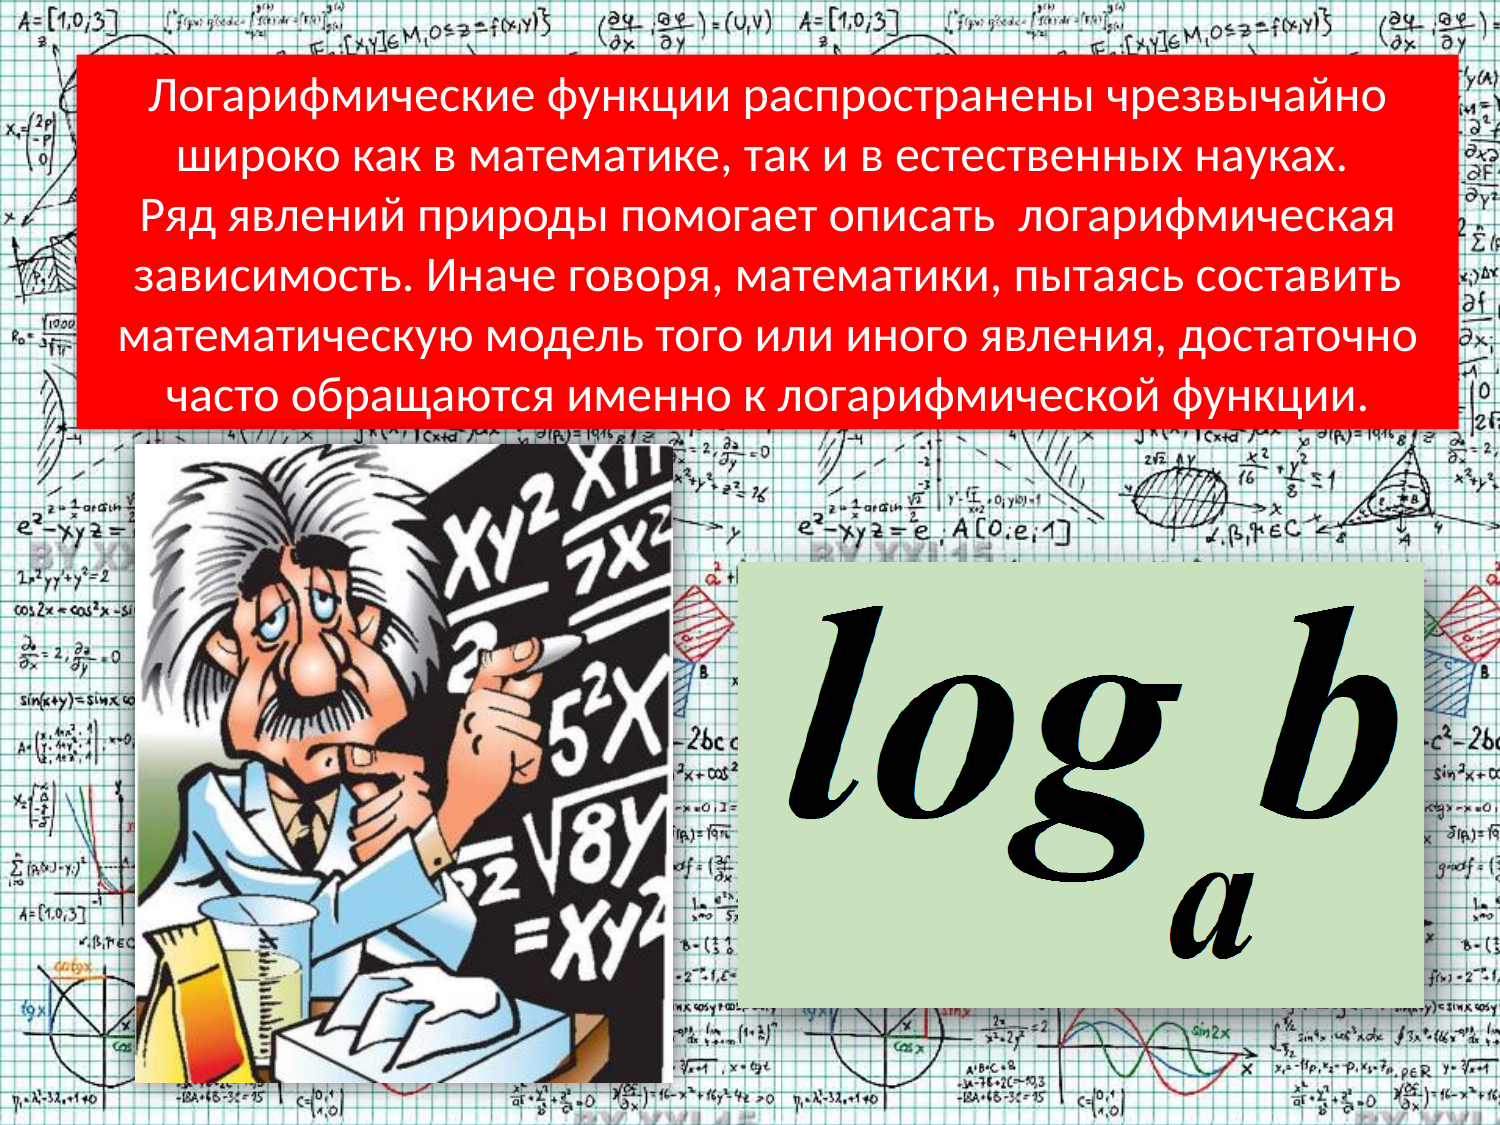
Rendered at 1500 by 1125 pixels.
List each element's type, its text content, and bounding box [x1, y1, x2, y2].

picture [0, 0, 1500, 1125]
text_box Логарифмические функции распространены чрезвычайно широко как в математике, так и в естественных науках. Ряд явлений природы помогает описать логарифмическая зависимость. Иначе говоря, математики, пытаясь составить математическую модель того или иного явления, достаточно часто обращаются именно к логарифмической функции. [76, 54, 1459, 430]
